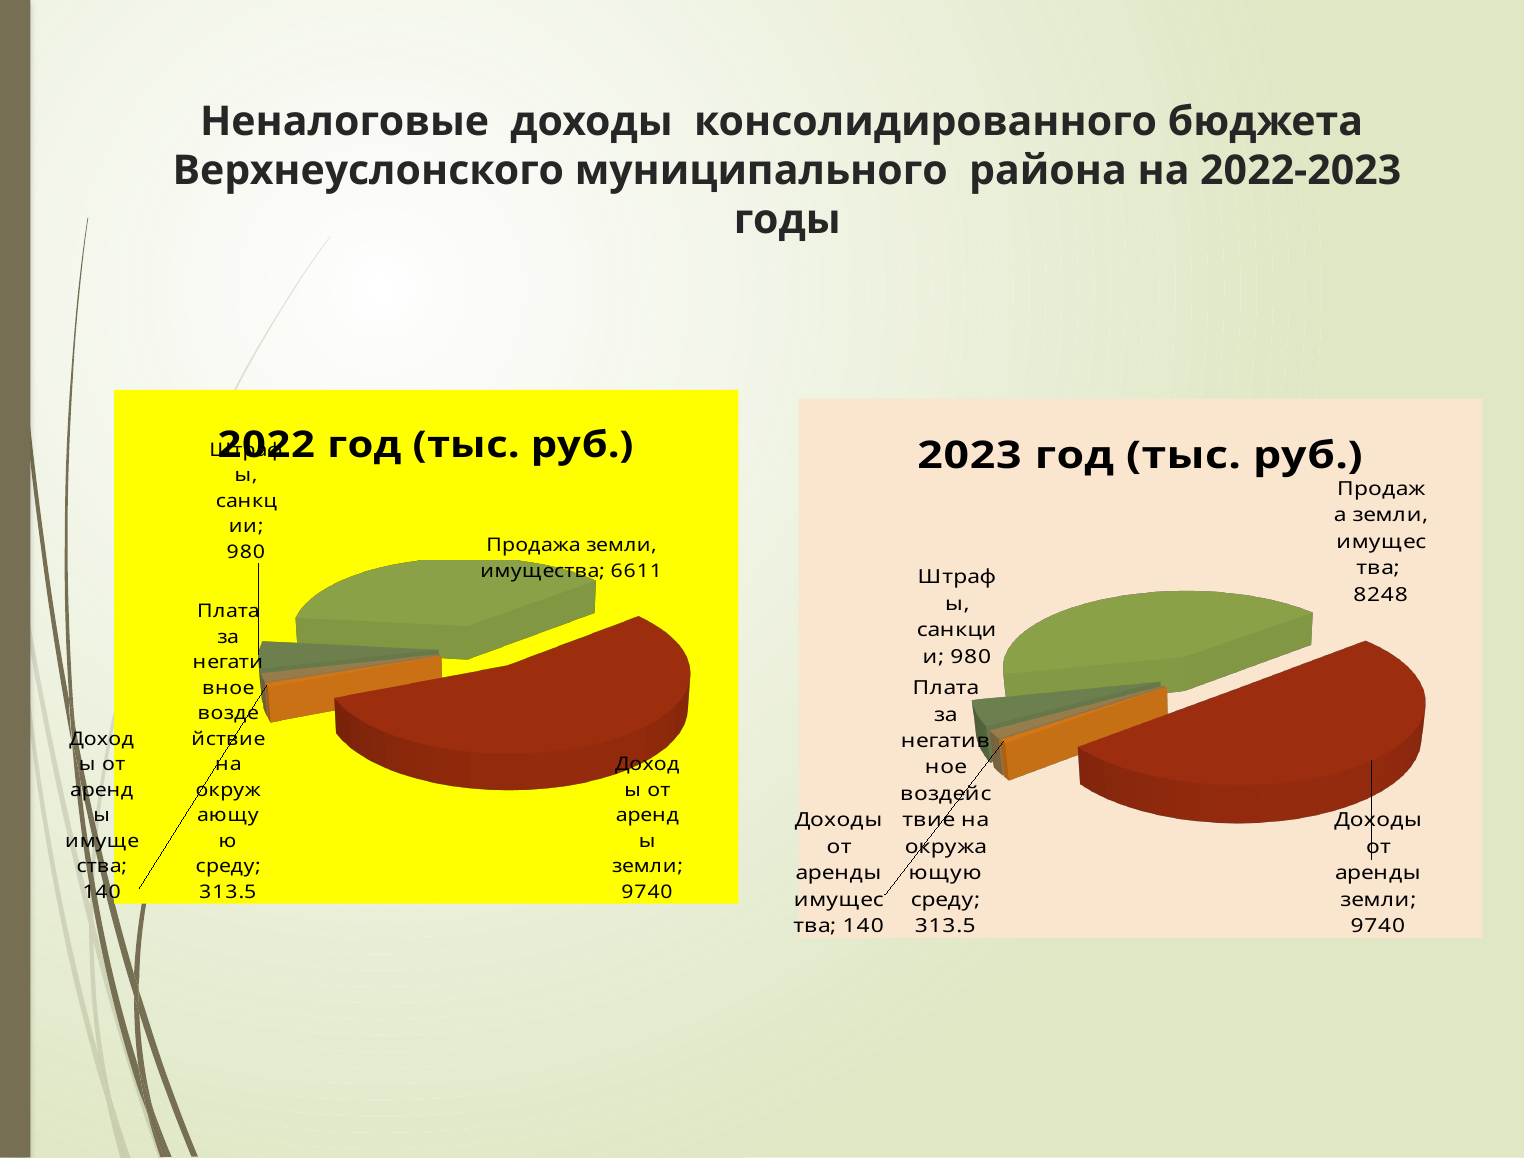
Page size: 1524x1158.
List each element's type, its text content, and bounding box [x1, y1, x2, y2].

chart [792, 398, 1483, 1036]
title Неналоговые доходы консолидированного бюджета Верхнеуслонского муниципального района на 2022-2023 годы [127, 86, 1448, 251]
chart [64, 389, 739, 1019]
